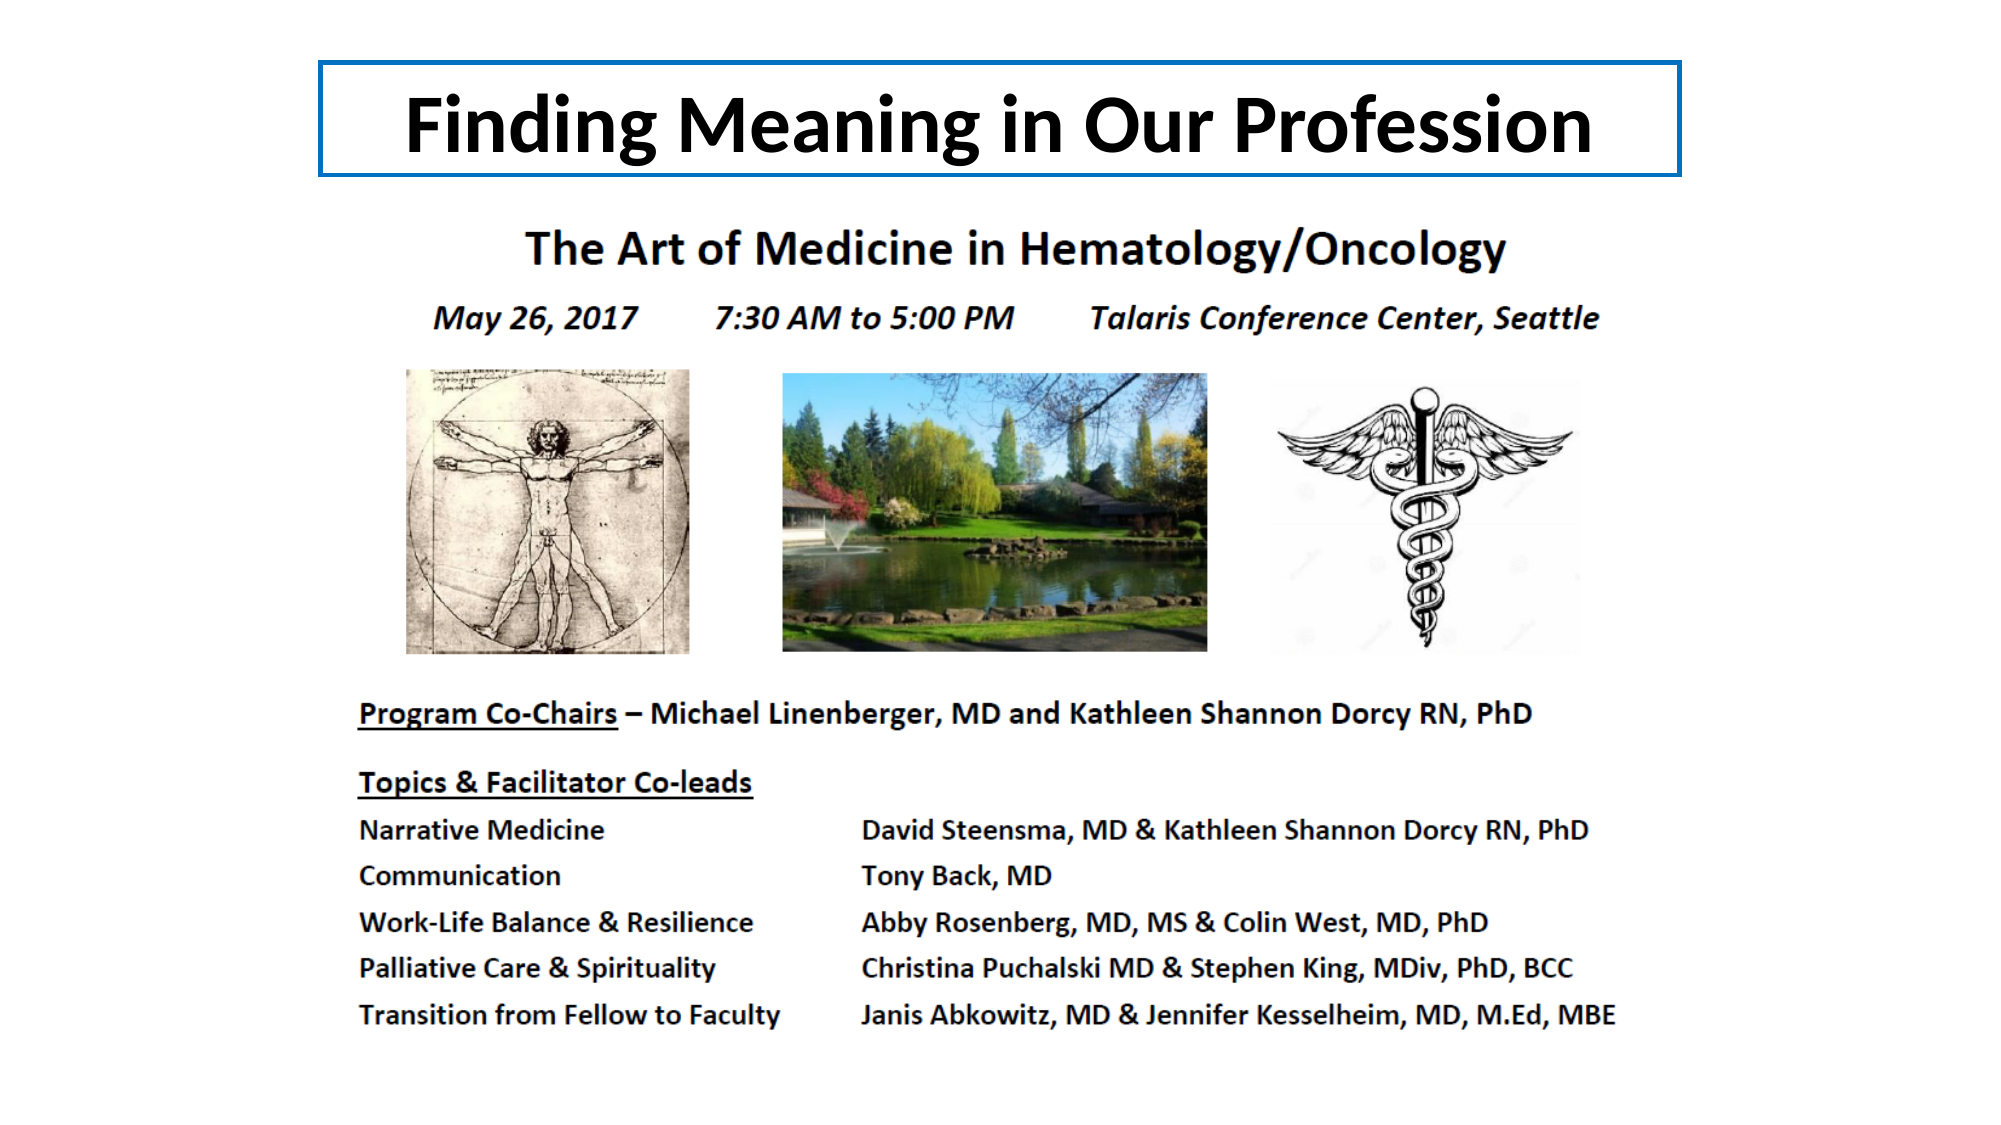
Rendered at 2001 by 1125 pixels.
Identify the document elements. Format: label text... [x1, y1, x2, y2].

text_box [329, 215, 1671, 1046]
title Finding Meaning in Our Profession [320, 62, 1680, 175]
